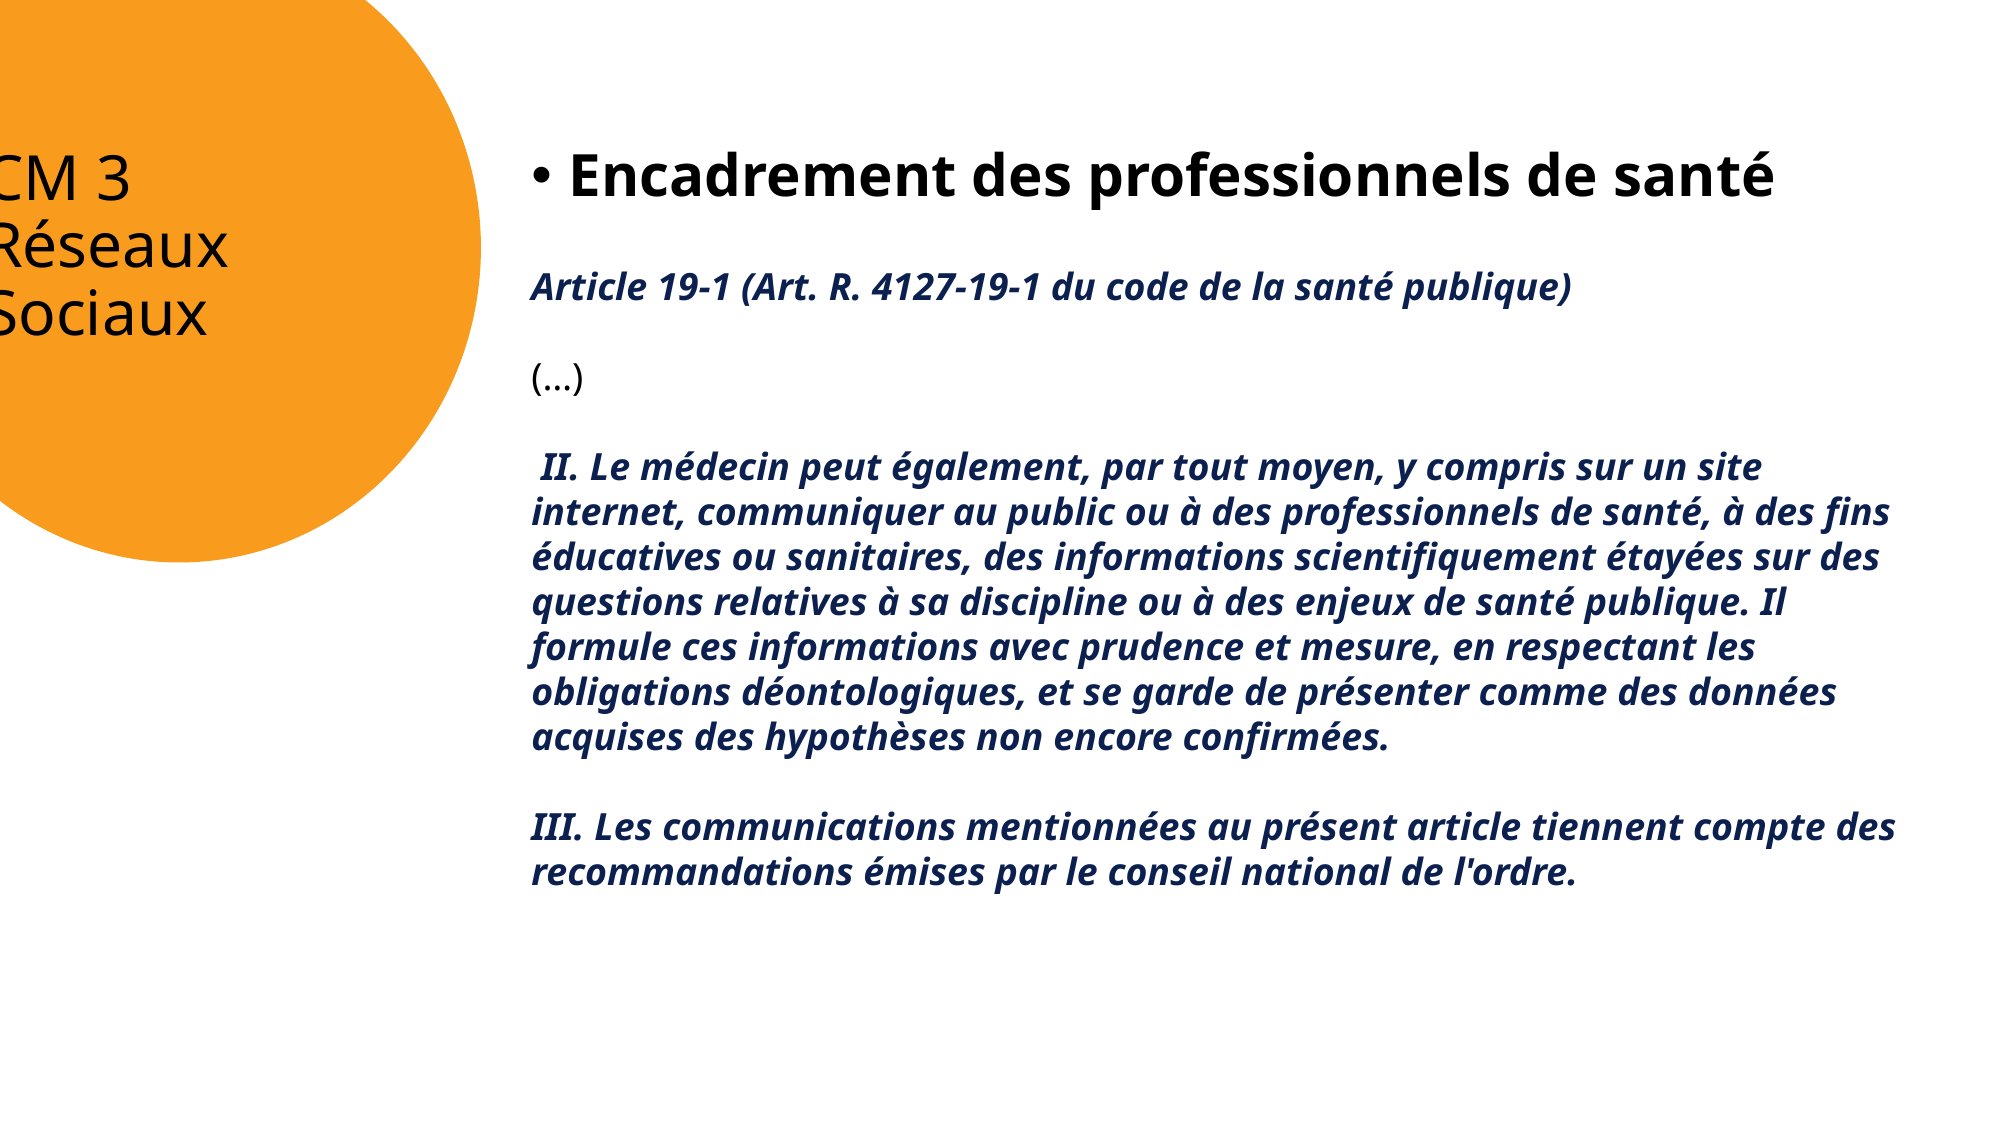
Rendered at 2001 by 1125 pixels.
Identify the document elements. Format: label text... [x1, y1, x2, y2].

text_box [0, 357, 464, 565]
title CM 3 Réseaux Sociaux [0, 139, 481, 357]
text_box Article 19-1 (Art. R. 4127-19-1 du code de la santé publique) (…) II. Le médecin peut également, par tout moyen, y compris sur un site internet, communiquer au public ou à des professionnels de santé, à des fins éducatives ou sanitaires, des informations scientifiquement étayées sur des questions relatives à sa discipline ou à des enjeux de santé publique. Il formule ces informations avec prudence et mesure, en respectant les obligations déontologiques, et se garde de présenter comme des données acquises des hypothèses non encore confirmées. III. Les communications mentionnées au présent article tiennent compte des recommandations émises par le conseil national de l'ordre. [516, 210, 1940, 901]
list Encadrement des professionnels de santé [516, 139, 1899, 210]
text_box [0, 0, 464, 139]
